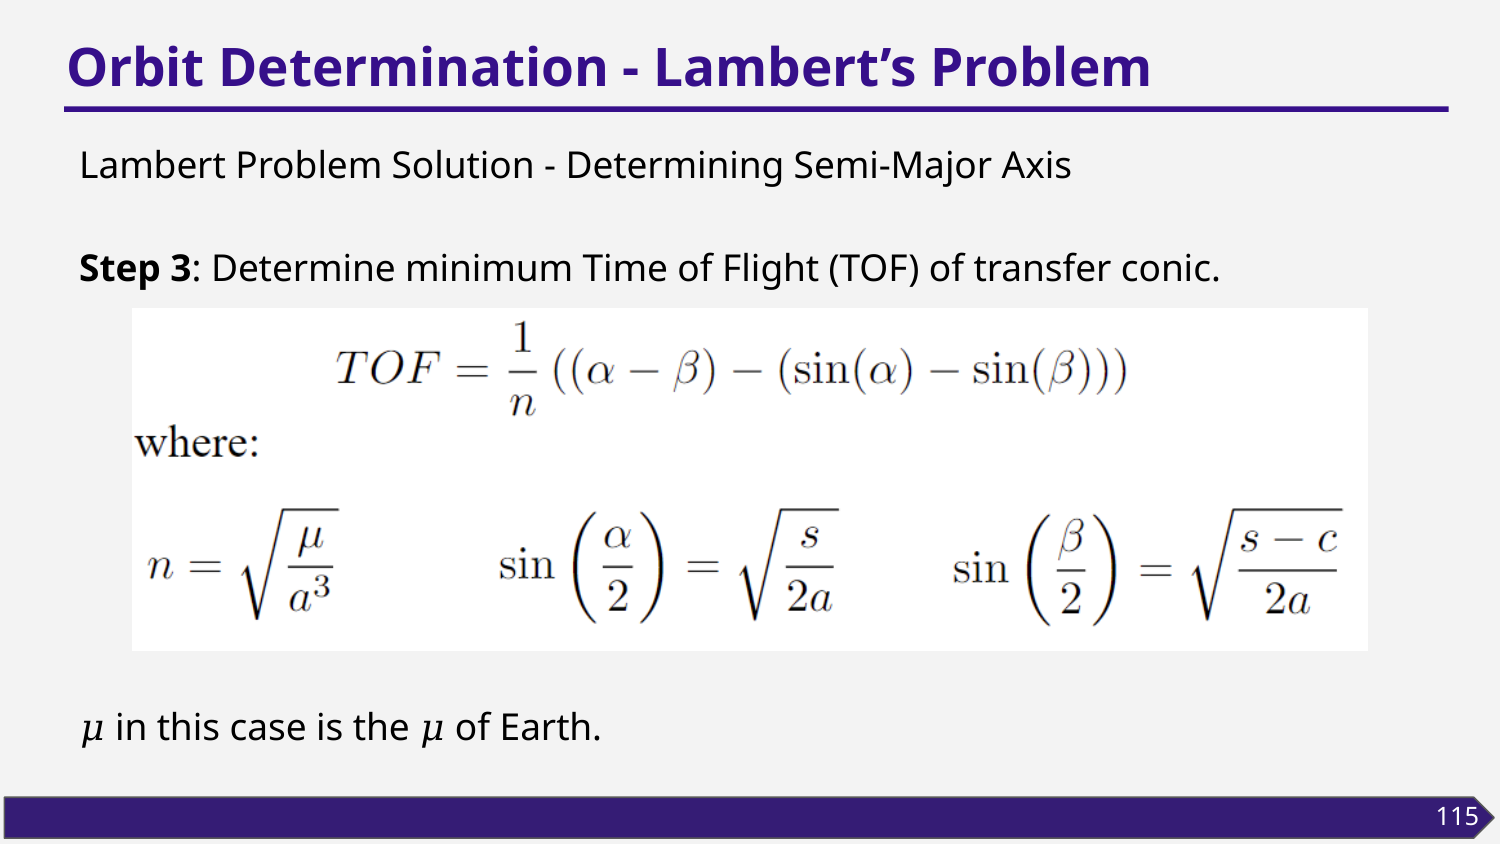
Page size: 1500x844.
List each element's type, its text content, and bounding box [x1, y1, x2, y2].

picture [132, 308, 1368, 651]
title Orbit Determination - Lambert’s Problem [51, 18, 1449, 112]
list Lambert Problem Solution - Determining Semi-Major Axis Step 3: Determine minimum Time of Flight (TOF) of transfer conic. 𝜇 in this case is the 𝜇 of Earth. [64, 120, 1449, 765]
slide_number 115 [1404, 785, 1495, 844]
